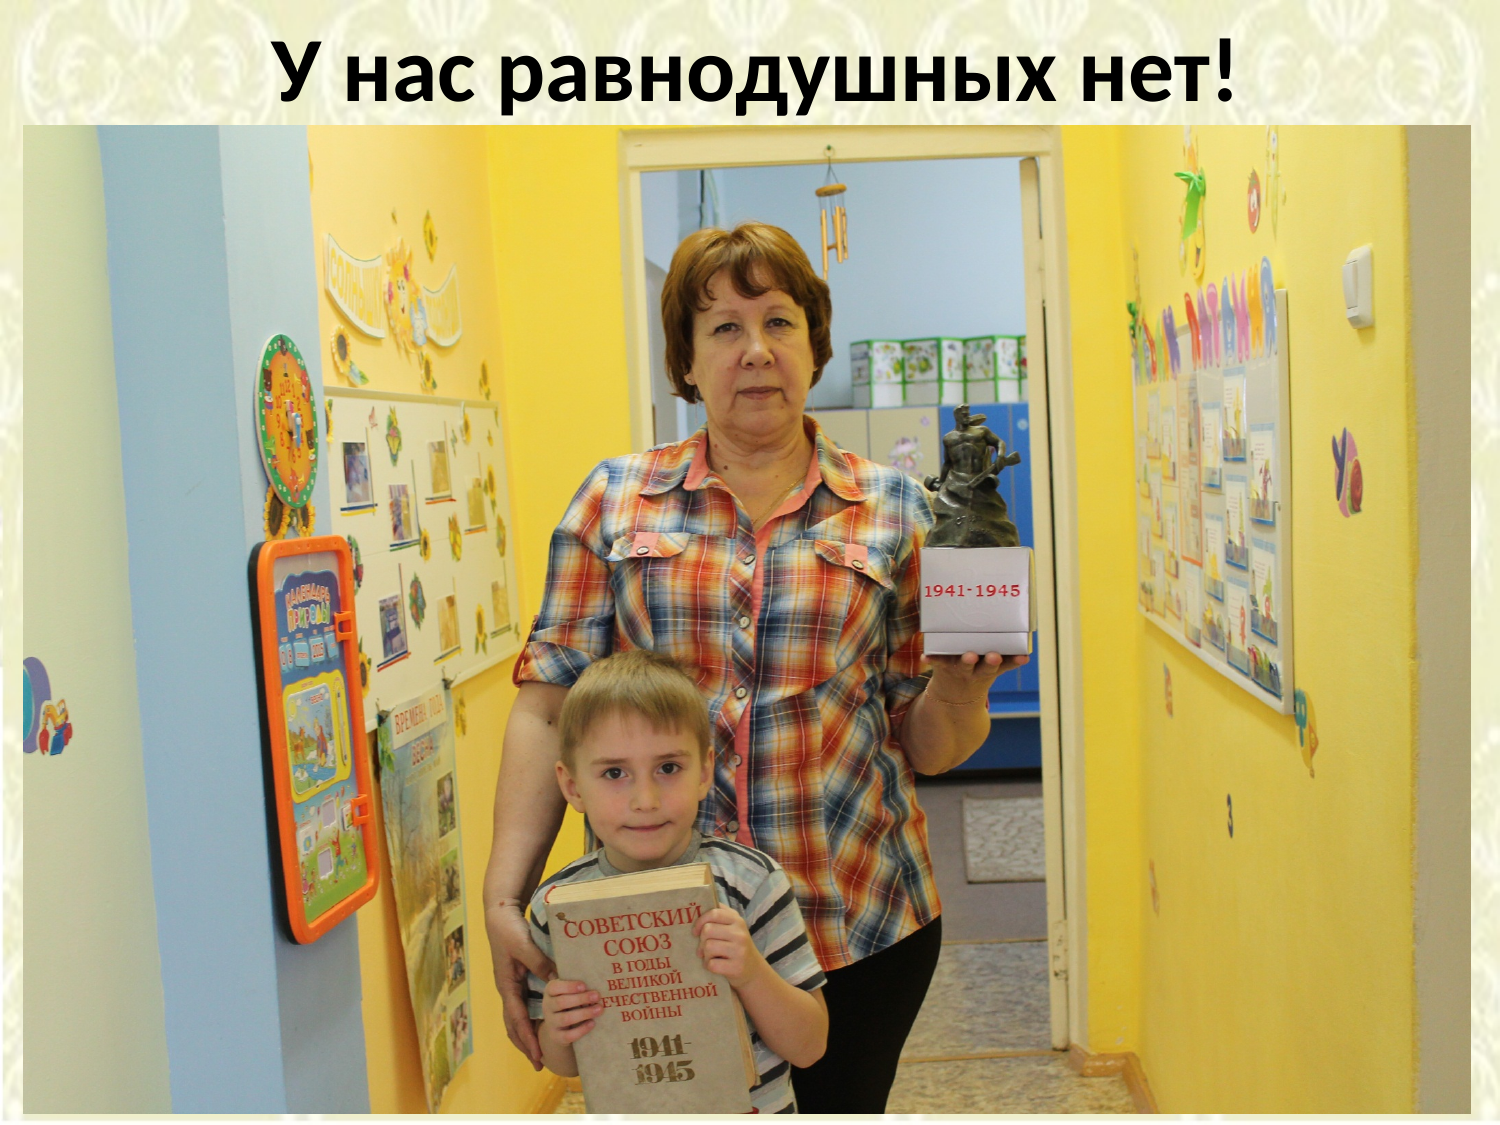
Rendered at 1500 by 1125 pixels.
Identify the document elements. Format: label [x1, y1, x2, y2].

list [22, 125, 1471, 1115]
picture [0, 0, 1500, 1125]
